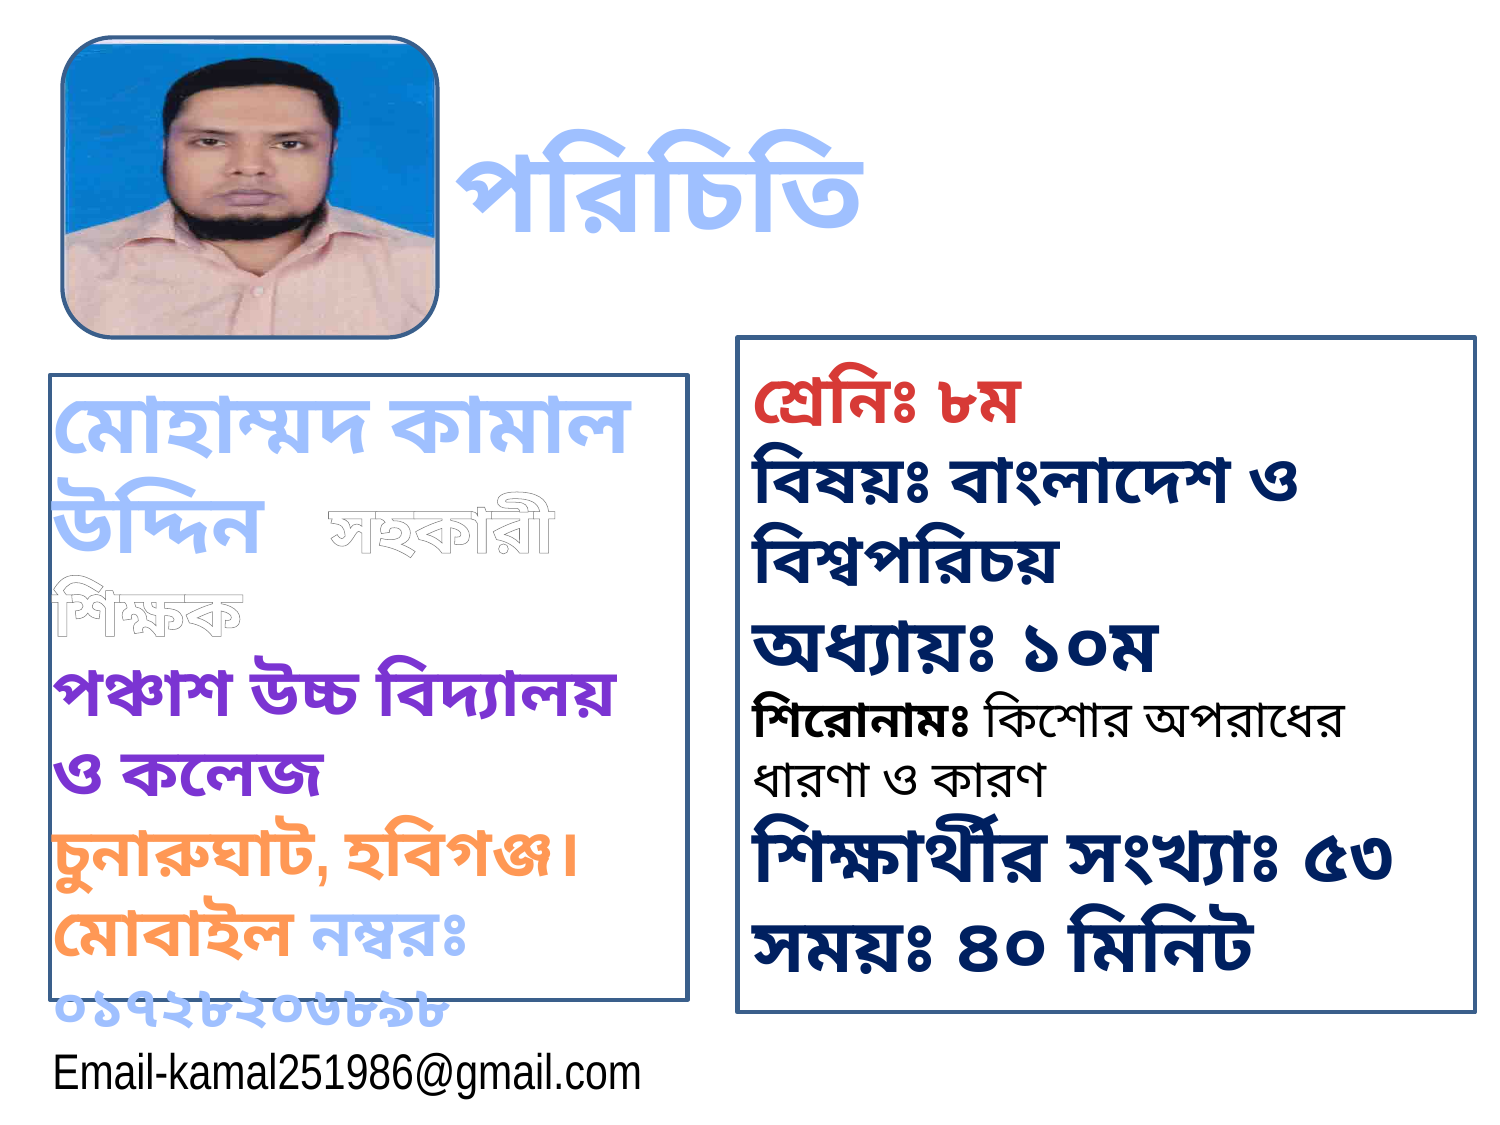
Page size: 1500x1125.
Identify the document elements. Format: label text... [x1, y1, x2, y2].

text_box পরিচিতি [440, 112, 1125, 263]
text_box মোহাম্মদ কামাল উদ্দিন সহকারী শিক্ষক পঞ্চাশ উচ্চ বিদ্যালয় ও কলেজ চুনারুঘাট, হবিগঞ্জ। মোবাইল নম্বরঃ ০১৭২৮২০৬৮৯৮ Email-kamal251986@gmail.com [37, 362, 700, 1125]
text_box [735, 335, 1477, 1014]
text_box শ্রেনিঃ ৮ম বিষয়ঃ বাংলাদেশ ও বিশ্বপরিচয় অধ্যায়ঃ ১০ম শিরোনামঃ কিশোর অপরাধের ধারণা ও কারণ শিক্ষার্থীর সংখ্যাঃ ৫৩ সময়ঃ ৪০ মিনিট [737, 349, 1463, 995]
text_box [60, 35, 440, 340]
